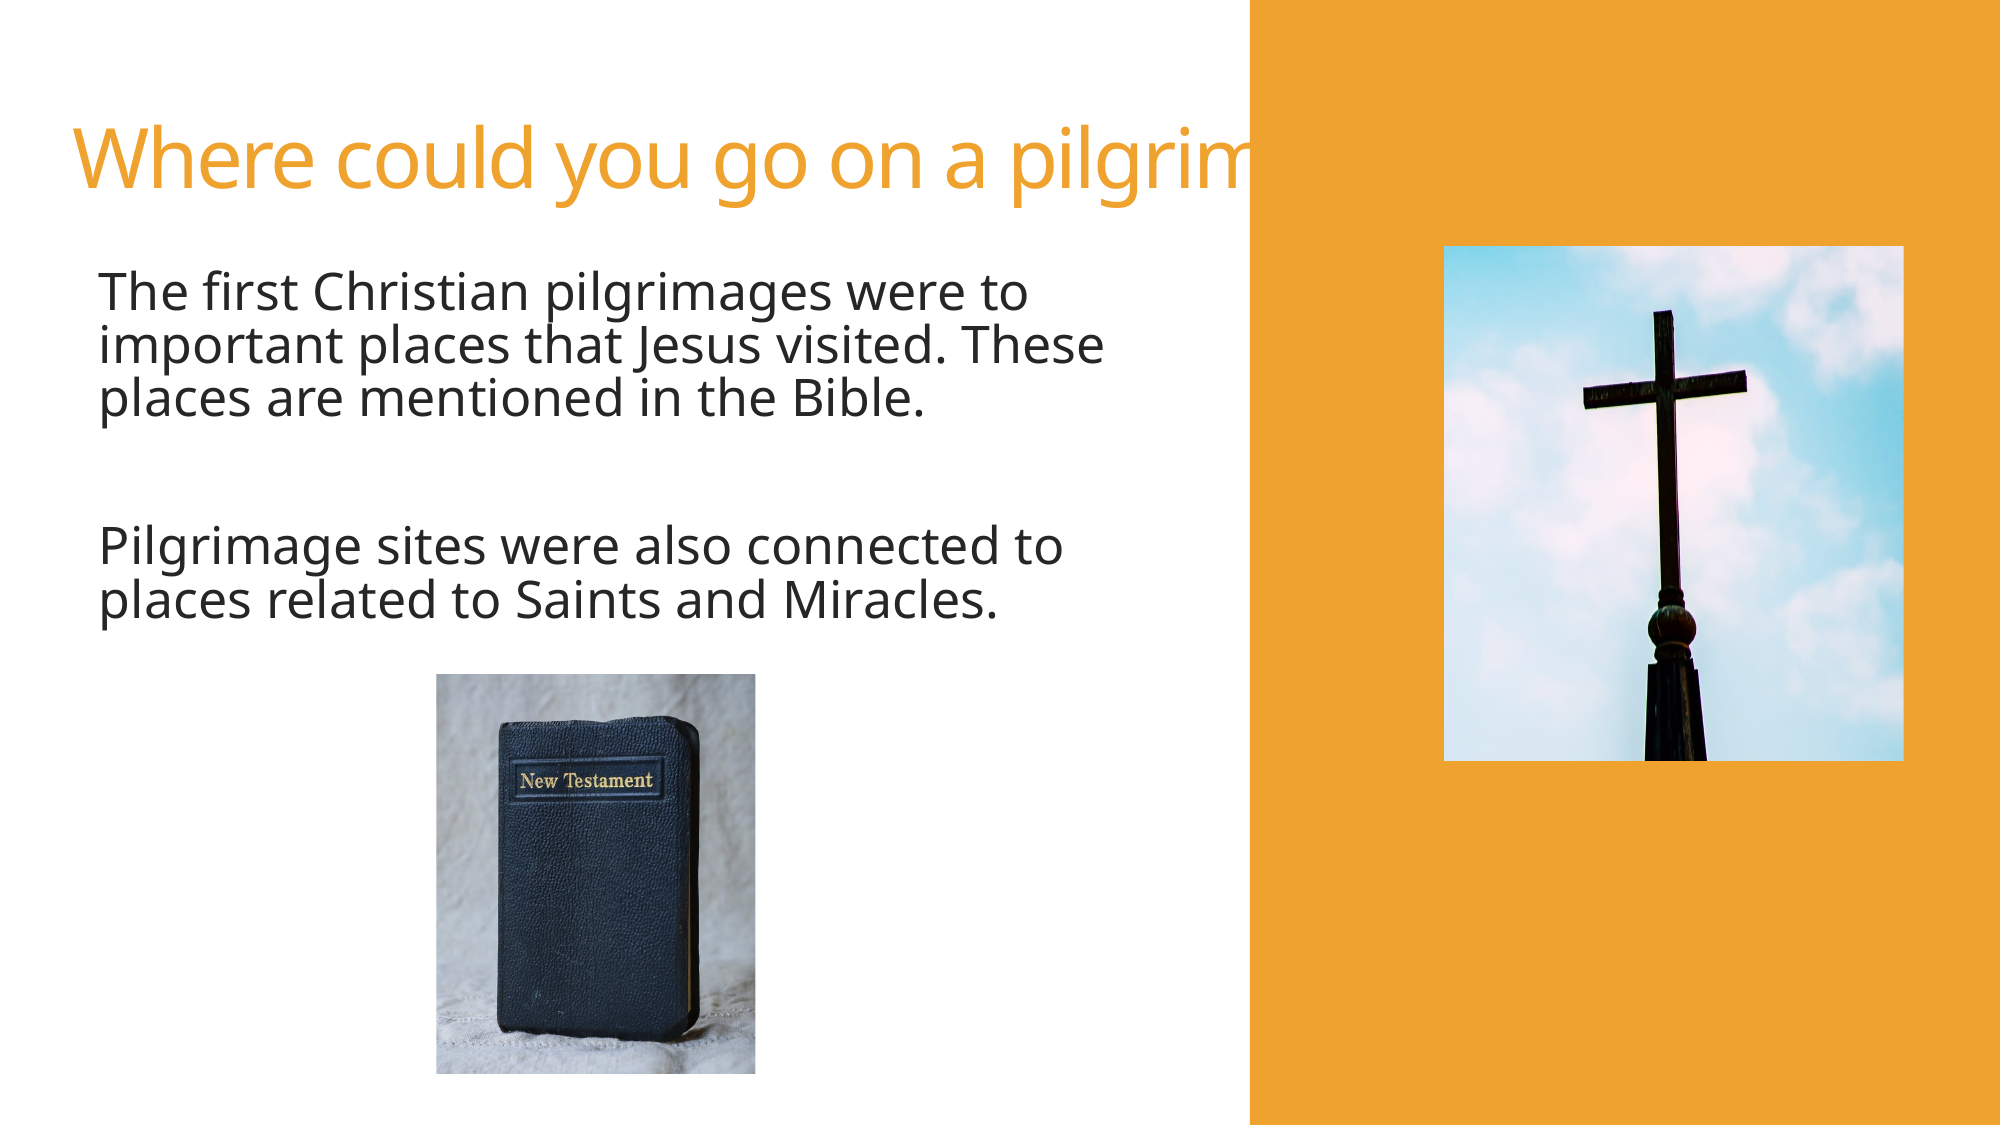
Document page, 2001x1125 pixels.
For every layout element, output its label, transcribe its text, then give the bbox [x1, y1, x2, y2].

picture [436, 673, 756, 1074]
picture [1443, 246, 1904, 762]
text_box Where could you go on a pilgrimage? [57, 44, 1825, 213]
list The first Christian pilgrimages were to important places that Jesus visited. These places are mentioned in the Bible. Pilgrimage sites were also connected to places related to Saints and Miracles. [72, 260, 1164, 712]
